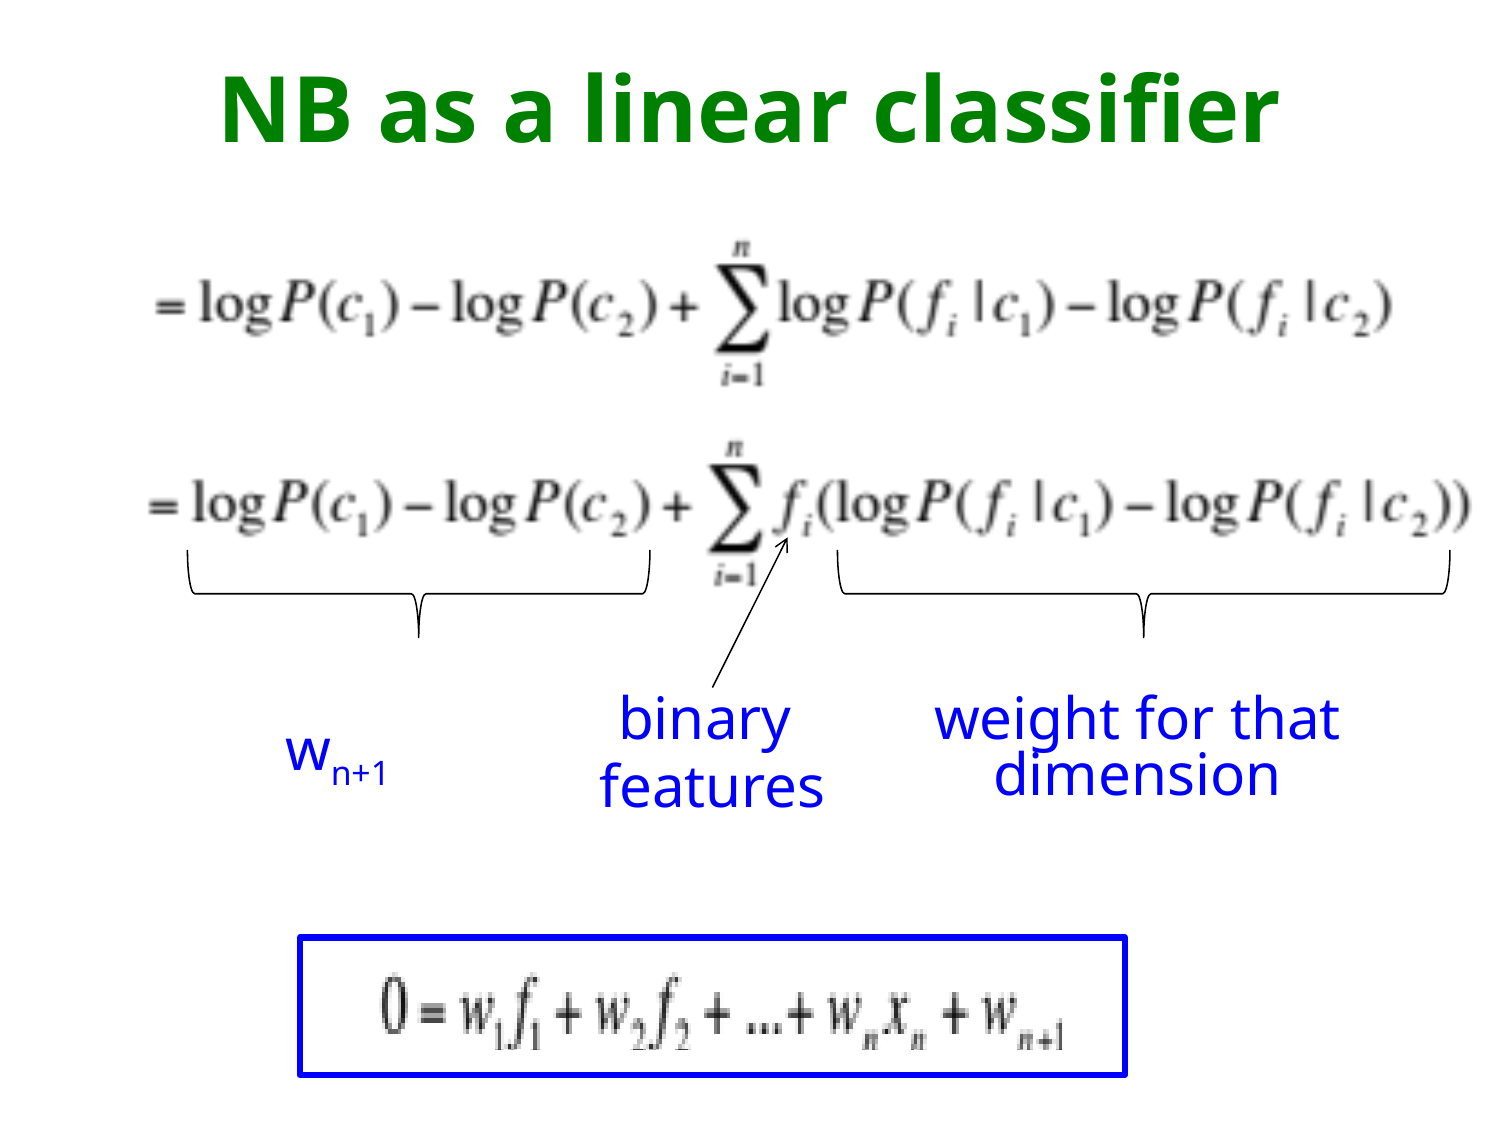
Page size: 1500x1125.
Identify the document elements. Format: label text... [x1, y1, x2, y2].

text_box [299, 937, 1125, 1075]
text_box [149, 224, 1394, 388]
text_box weight for that dimension [900, 687, 1375, 815]
text_box [1139, 597, 1149, 638]
title NB as a linear classifier [74, 12, 1426, 201]
text_box [414, 597, 424, 638]
text_box wn+1 [99, 712, 575, 791]
text_box binary features [474, 687, 950, 826]
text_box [674, 574, 826, 651]
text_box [142, 424, 1473, 588]
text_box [376, 962, 1063, 1051]
